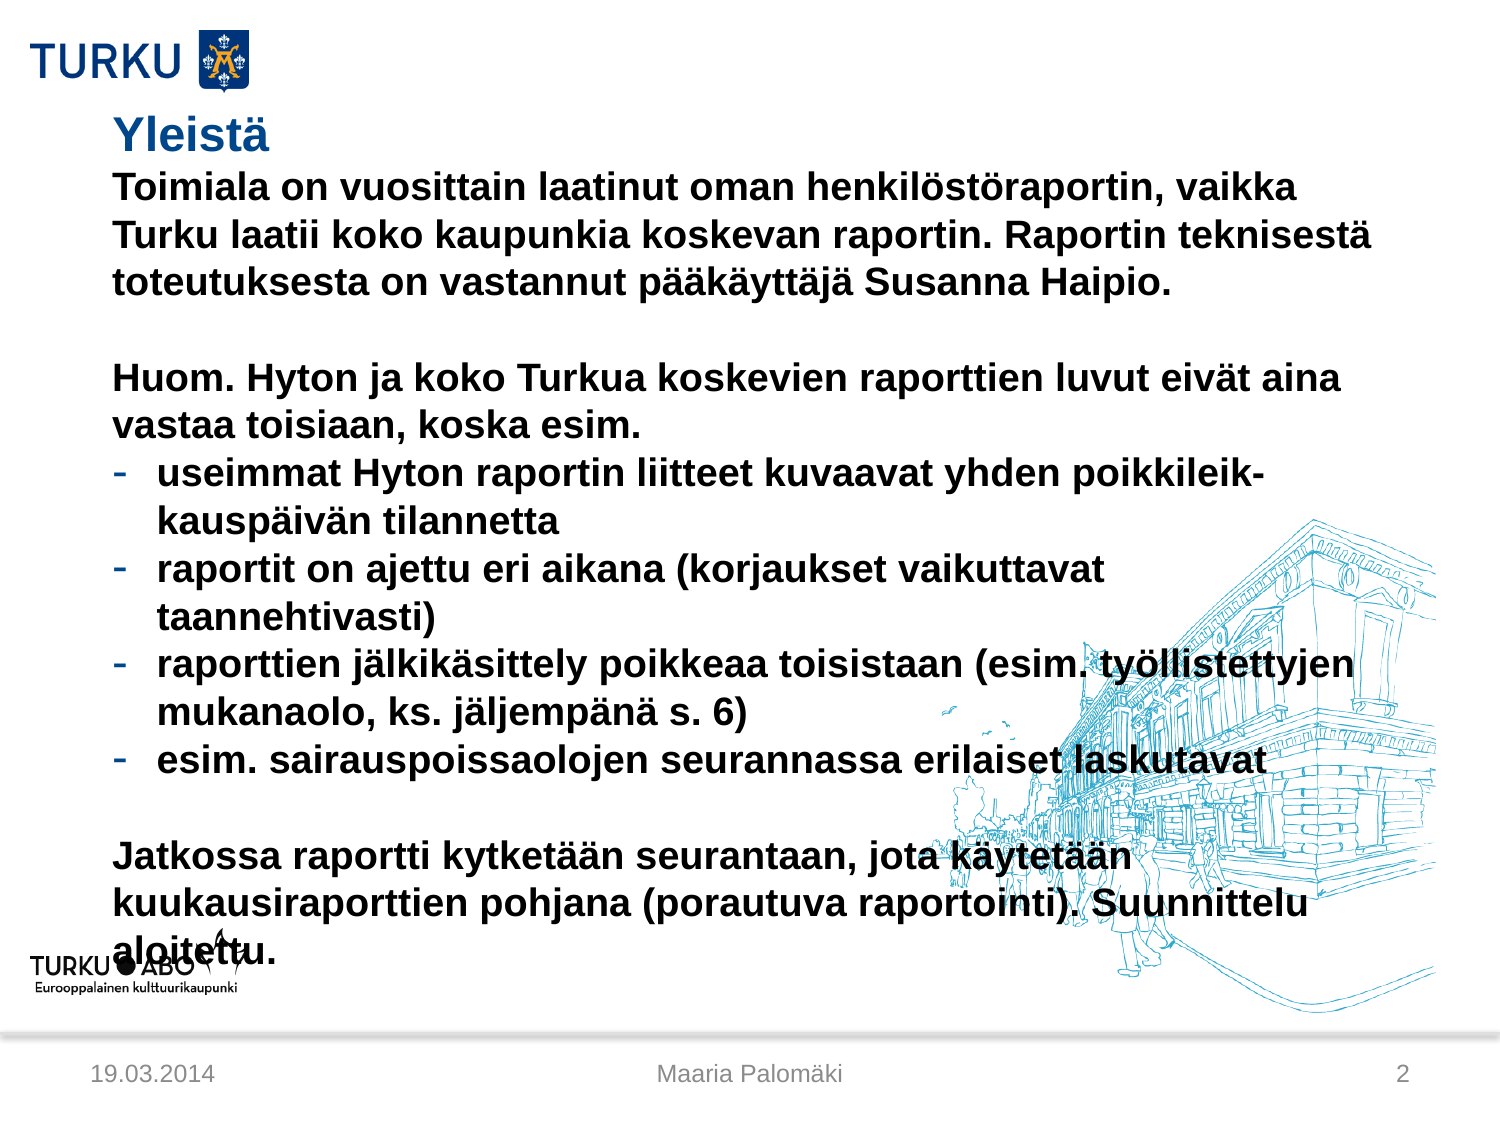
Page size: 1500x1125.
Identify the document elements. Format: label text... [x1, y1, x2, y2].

title Yleistä [112, 101, 1388, 160]
picture [608, 462, 1436, 1032]
slide_number 2 [1074, 1042, 1425, 1103]
picture [30, 30, 249, 93]
footer Maaria Palomäki [512, 1042, 988, 1103]
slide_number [75, 1042, 425, 1103]
picture [30, 928, 249, 995]
list Toimiala on vuosittain laatinut oman henkilöstöraportin, vaikka Turku laatii koko kaupunkia koskevan raportin. Raportin teknisestä toteutuksesta on vastannut pääkäyttäjä Susanna Haipio. Huom. Hyton ja koko Turkua koskevien raporttien luvut eivät aina vastaa toisiaan, koska esim. useimmat Hyton raportin liitteet kuvaavat yhden poikkileik- kauspäivän tilannetta raportit on ajettu eri aikana (korjaukset vaikuttavat taannehtivasti) raporttien jälkikäsittely poikkeaa toisistaan (esim. työllistettyjen mukanaolo, ks. jäljempänä s. 6) esim. sairauspoissaolojen seurannassa erilaiset laskutavat Jatkossa raportti kytketään seurantaan, jota käytetään kuukausiraporttien pohjana (porautuva raportointi). Suunnittelu aloitettu. [112, 160, 1388, 988]
